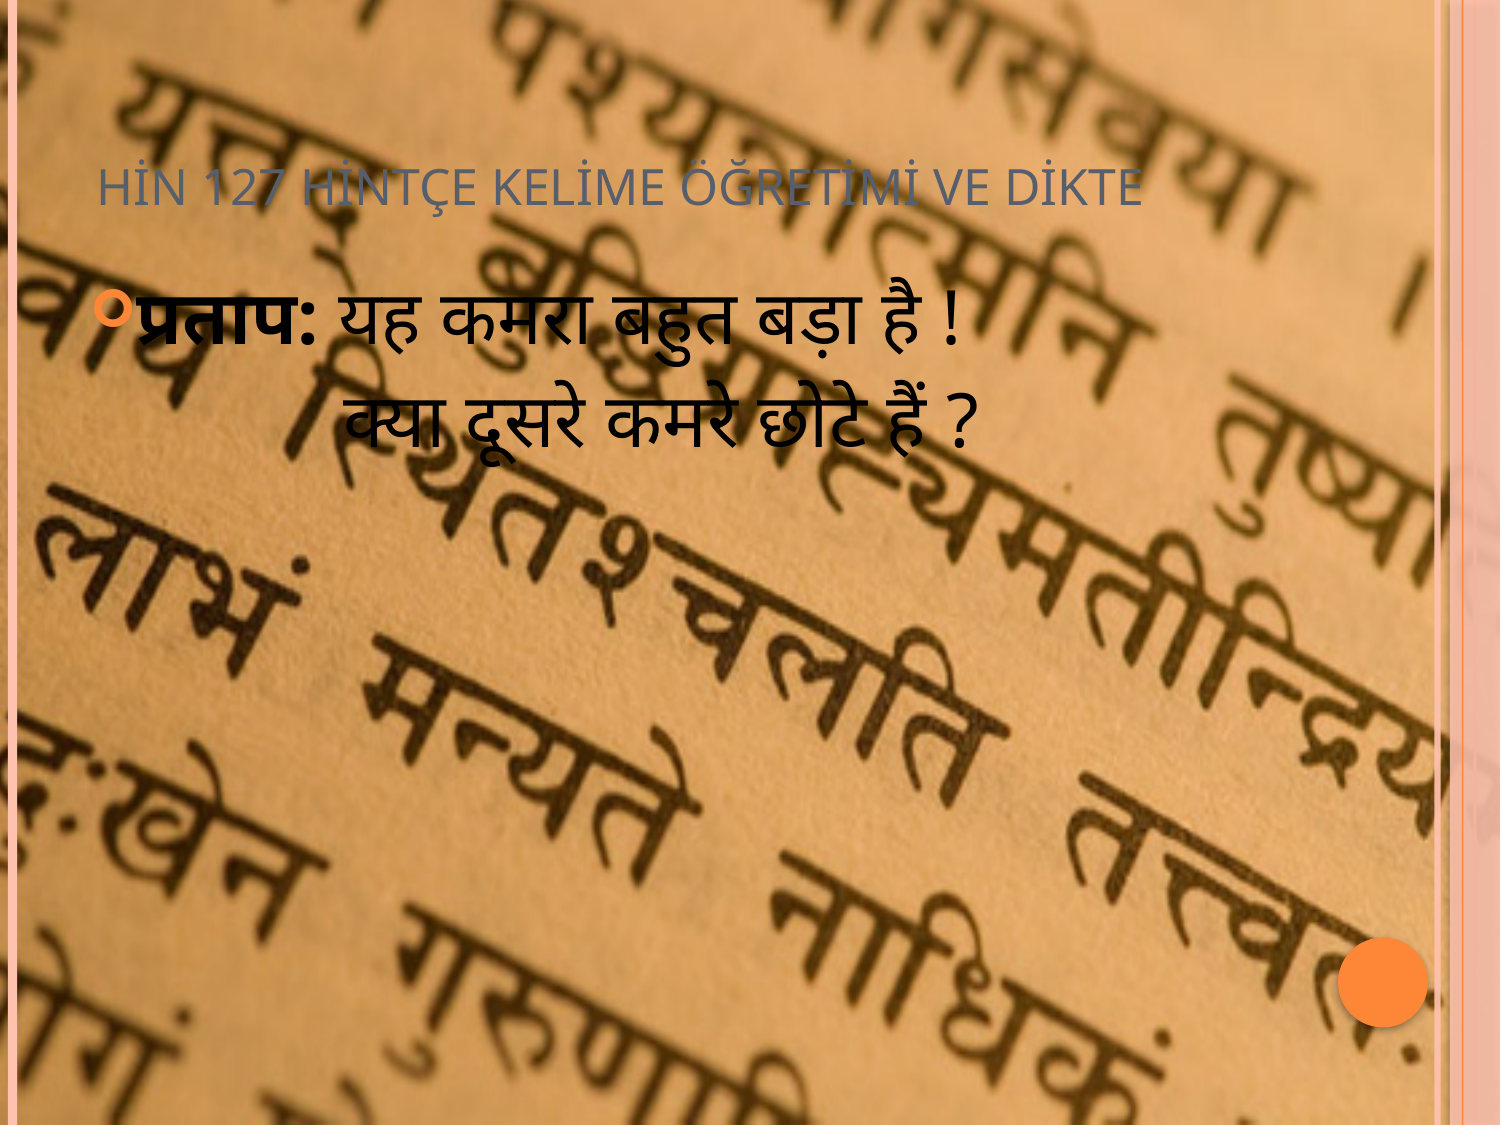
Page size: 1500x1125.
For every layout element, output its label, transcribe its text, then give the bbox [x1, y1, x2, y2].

picture [18, 0, 1434, 1125]
picture [1441, 0, 1449, 1125]
title HİN 127 HİNTÇE KELİME ÖĞRETİMİ VE DİKTE [82, 35, 1307, 223]
picture [0, 0, 7, 1125]
list प्रताप: यह कमरा बहुत बड़ा है ! क्या दूसरे कमरे छोटे हैं ? [75, 262, 1300, 1062]
